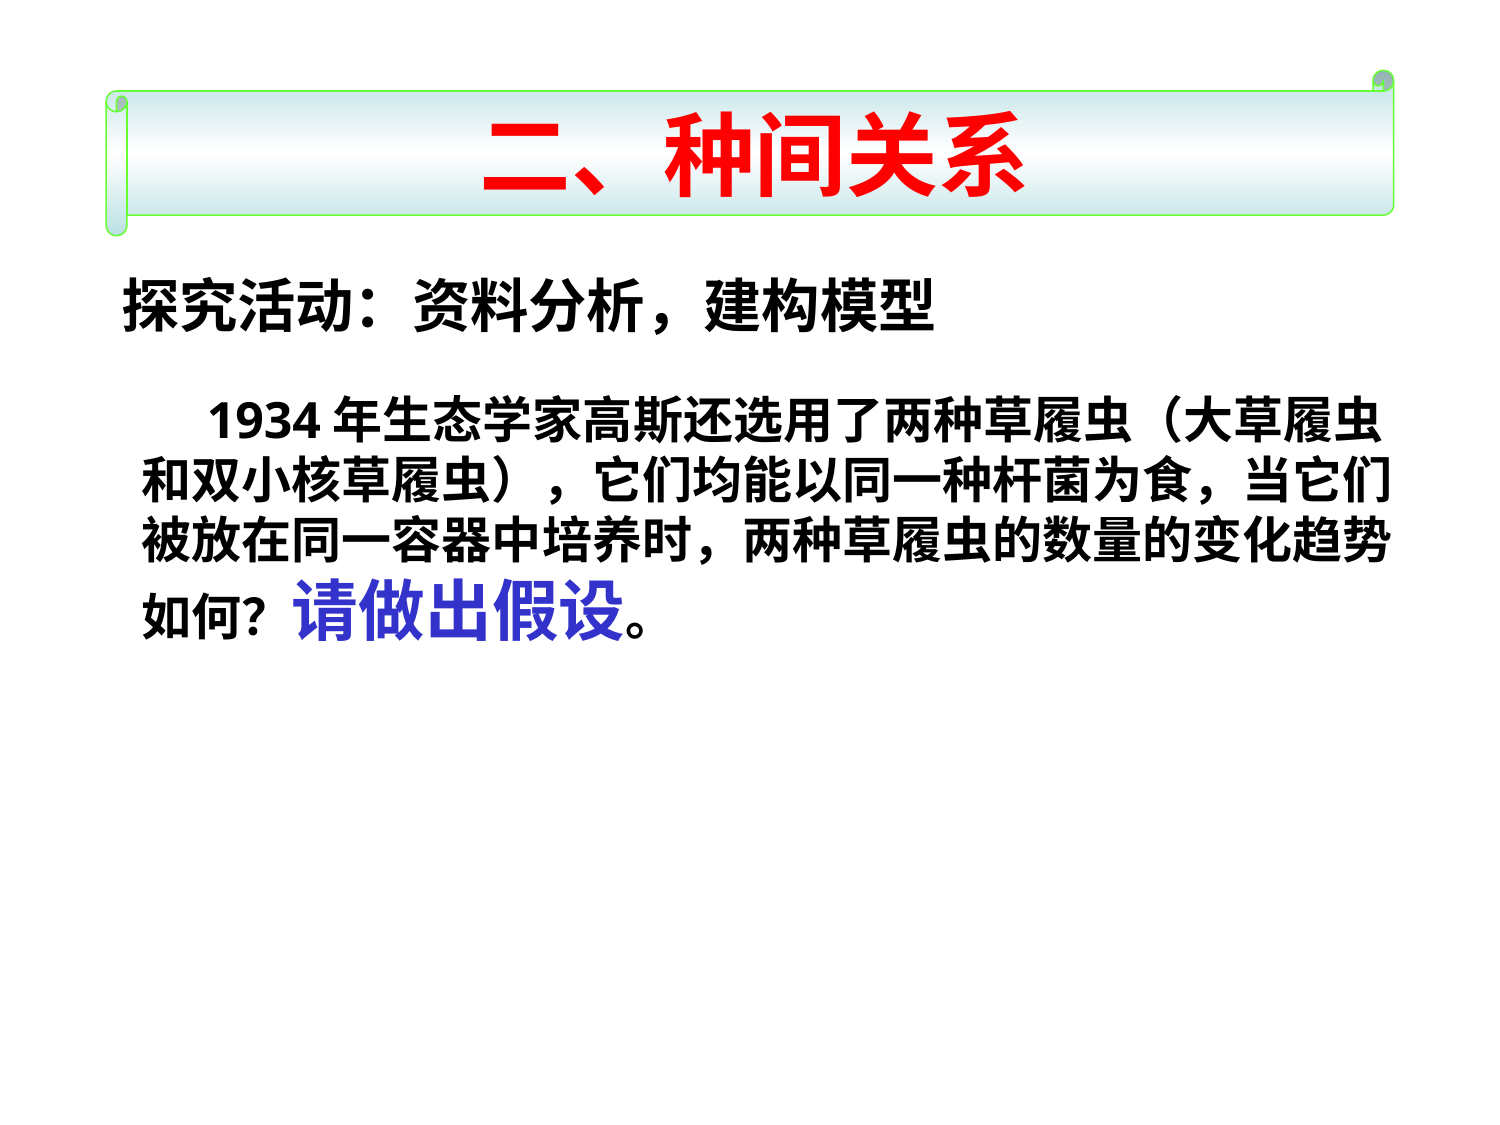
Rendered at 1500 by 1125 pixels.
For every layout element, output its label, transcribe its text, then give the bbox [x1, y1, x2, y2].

text_box 二、种间关系 [106, 70, 1394, 236]
text_box 探究活动：资料分析，建构模型 [106, 261, 1145, 347]
list 1934年生态学家高斯还选用了两种草履虫（大草履虫和双小核草履虫），它们均能以同一种杆菌为食，当它们被放在同一容器中培养时，两种草履虫的数量的变化趋势如何？请做出假设。 [126, 307, 1426, 1006]
